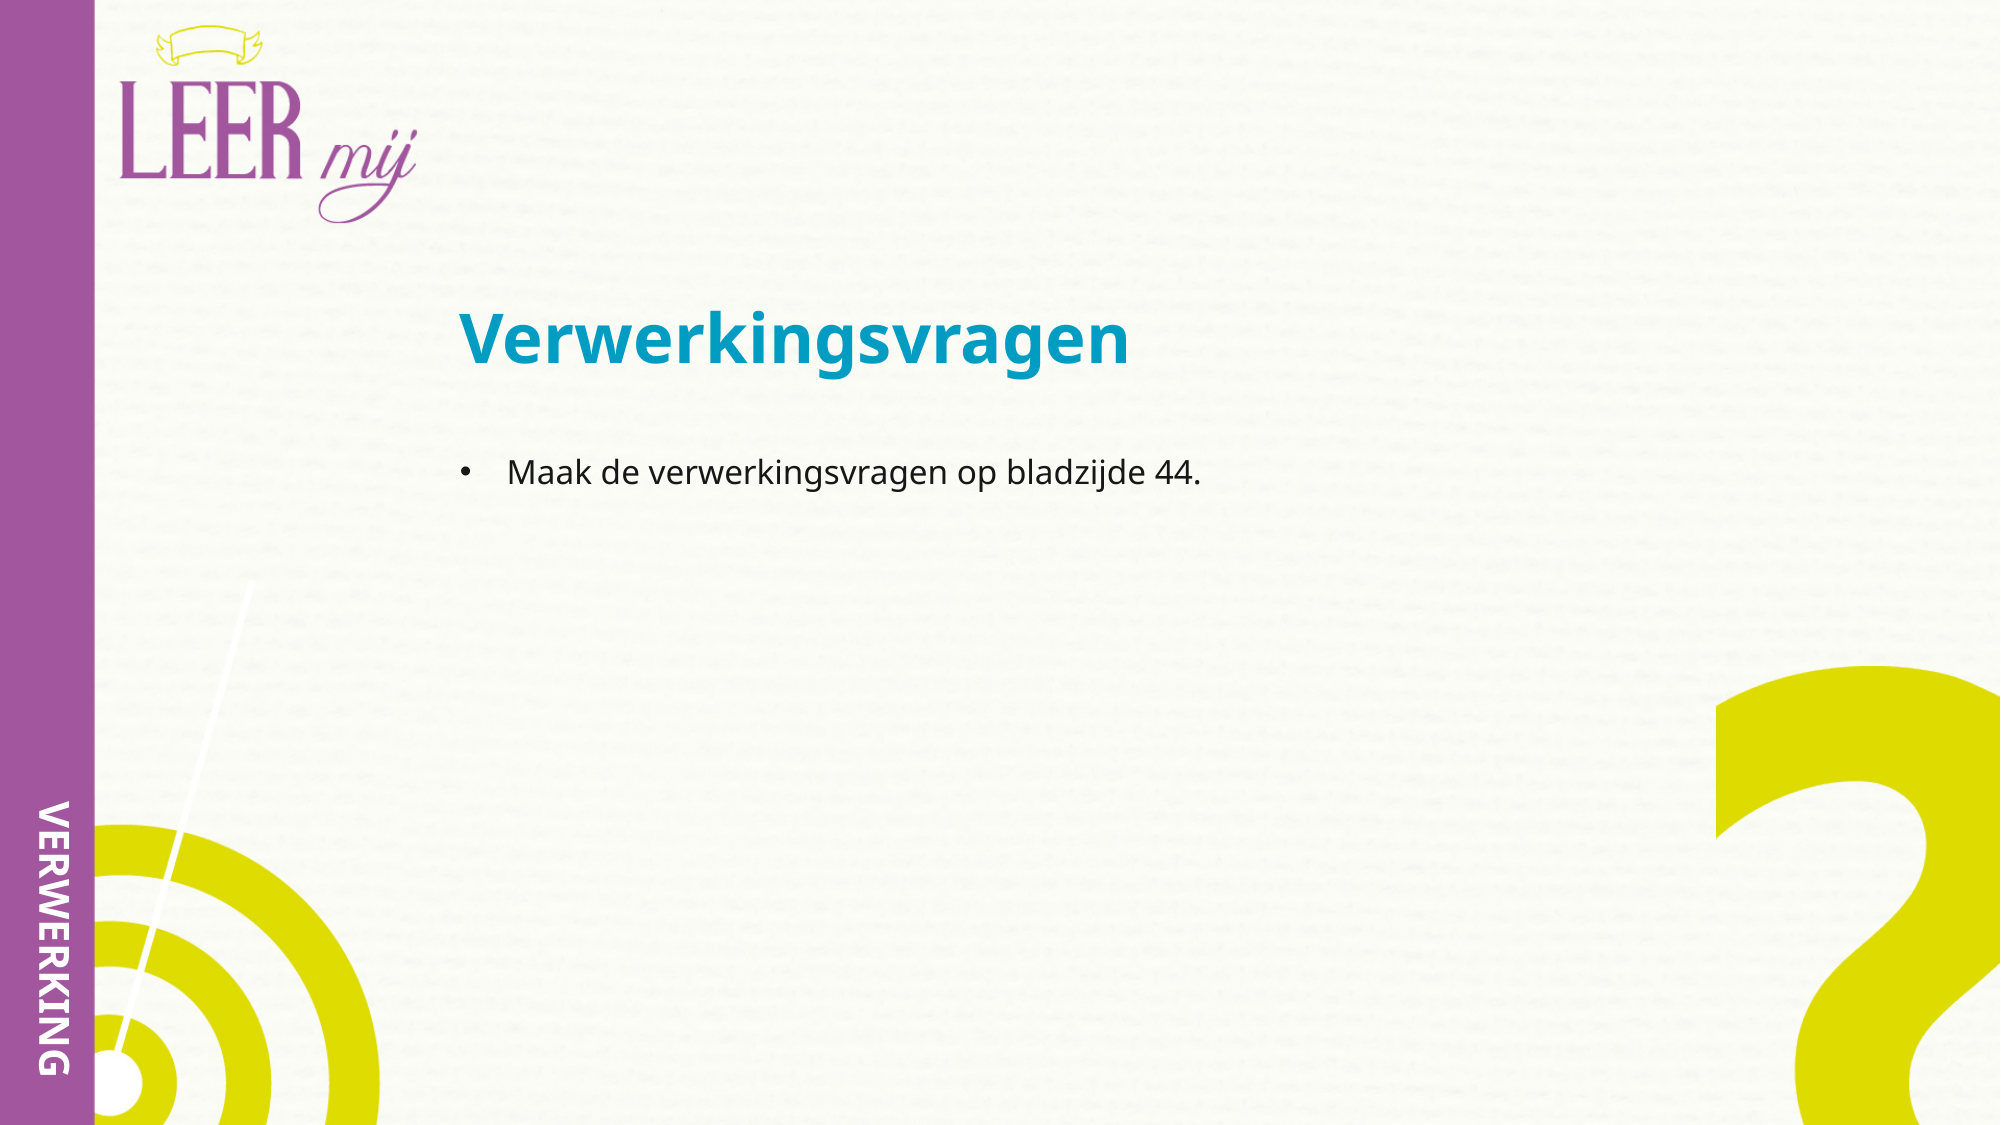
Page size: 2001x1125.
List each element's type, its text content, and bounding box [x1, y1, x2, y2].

list Maak de verwerkingsvragen op bladzijde 44. [444, 448, 1841, 968]
picture [0, 0, 2001, 1125]
title Verwerkingsvragen [444, 229, 1841, 386]
